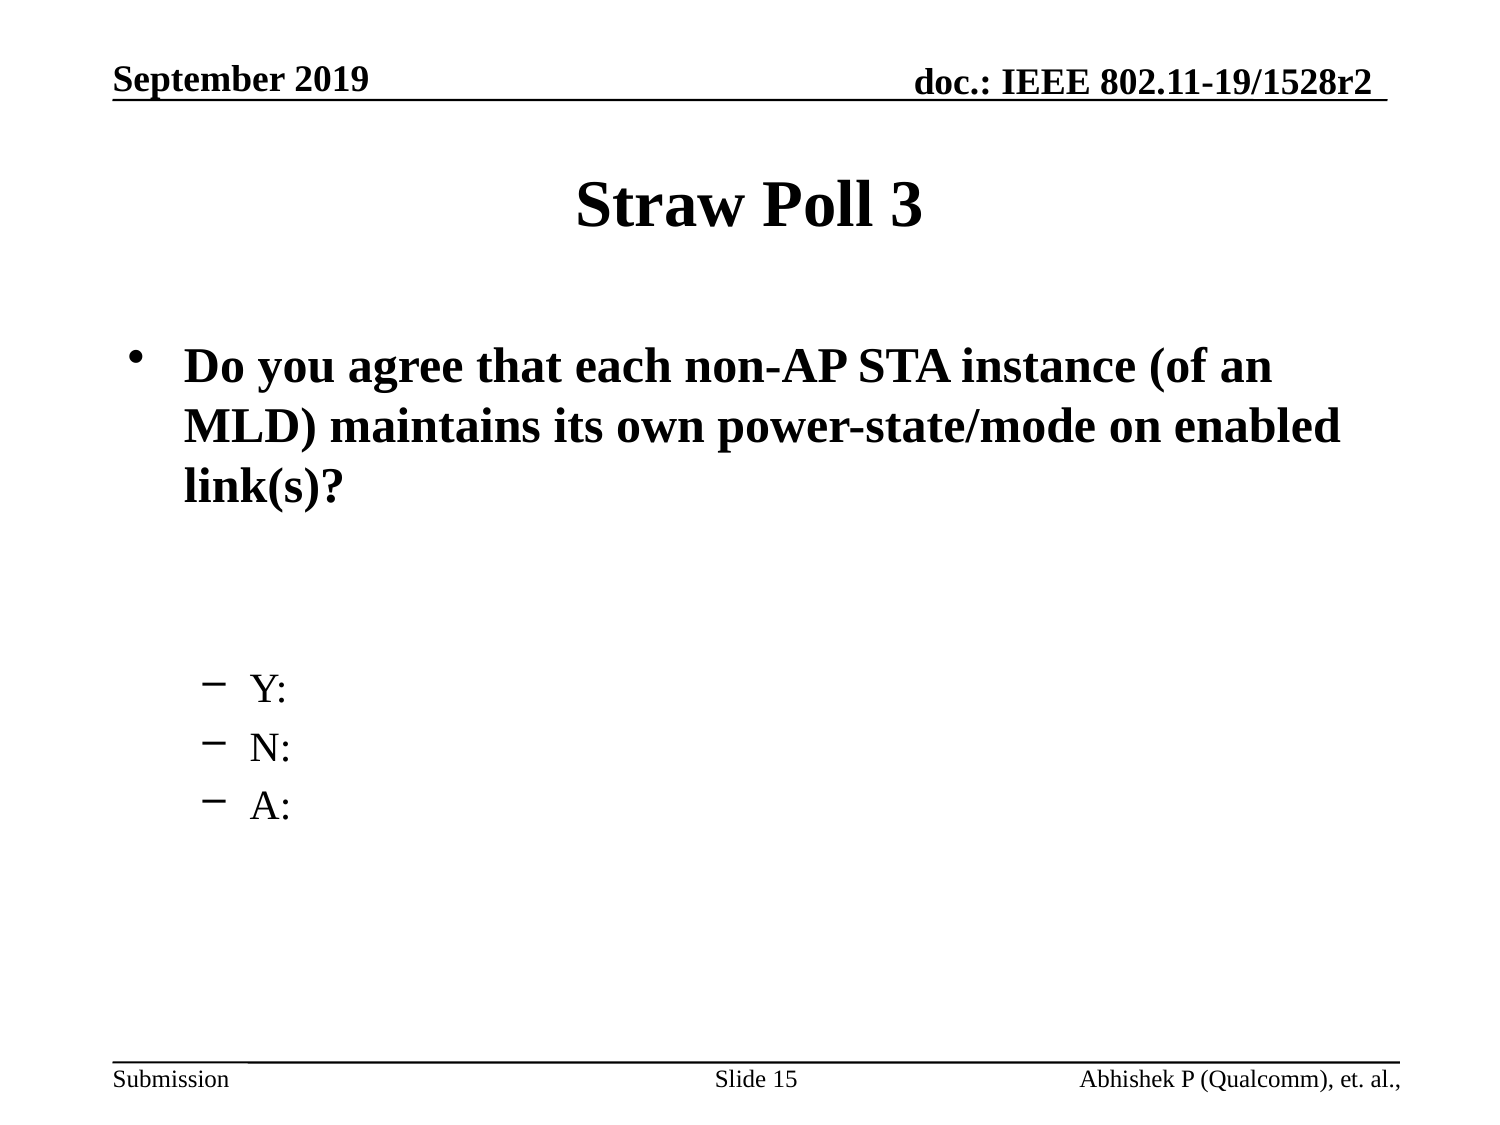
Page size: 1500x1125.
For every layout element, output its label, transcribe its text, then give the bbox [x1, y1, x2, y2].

title Straw Poll 3 [112, 112, 1388, 288]
footer Abhishek P (Qualcomm), et. al., [949, 1061, 1402, 1093]
list Do you agree that each non-AP STA instance (of an MLD) maintains its own power-state/mode on enabled link(s)? Y: N: A: [112, 324, 1402, 1052]
slide_number Slide 15 [712, 1061, 801, 1093]
